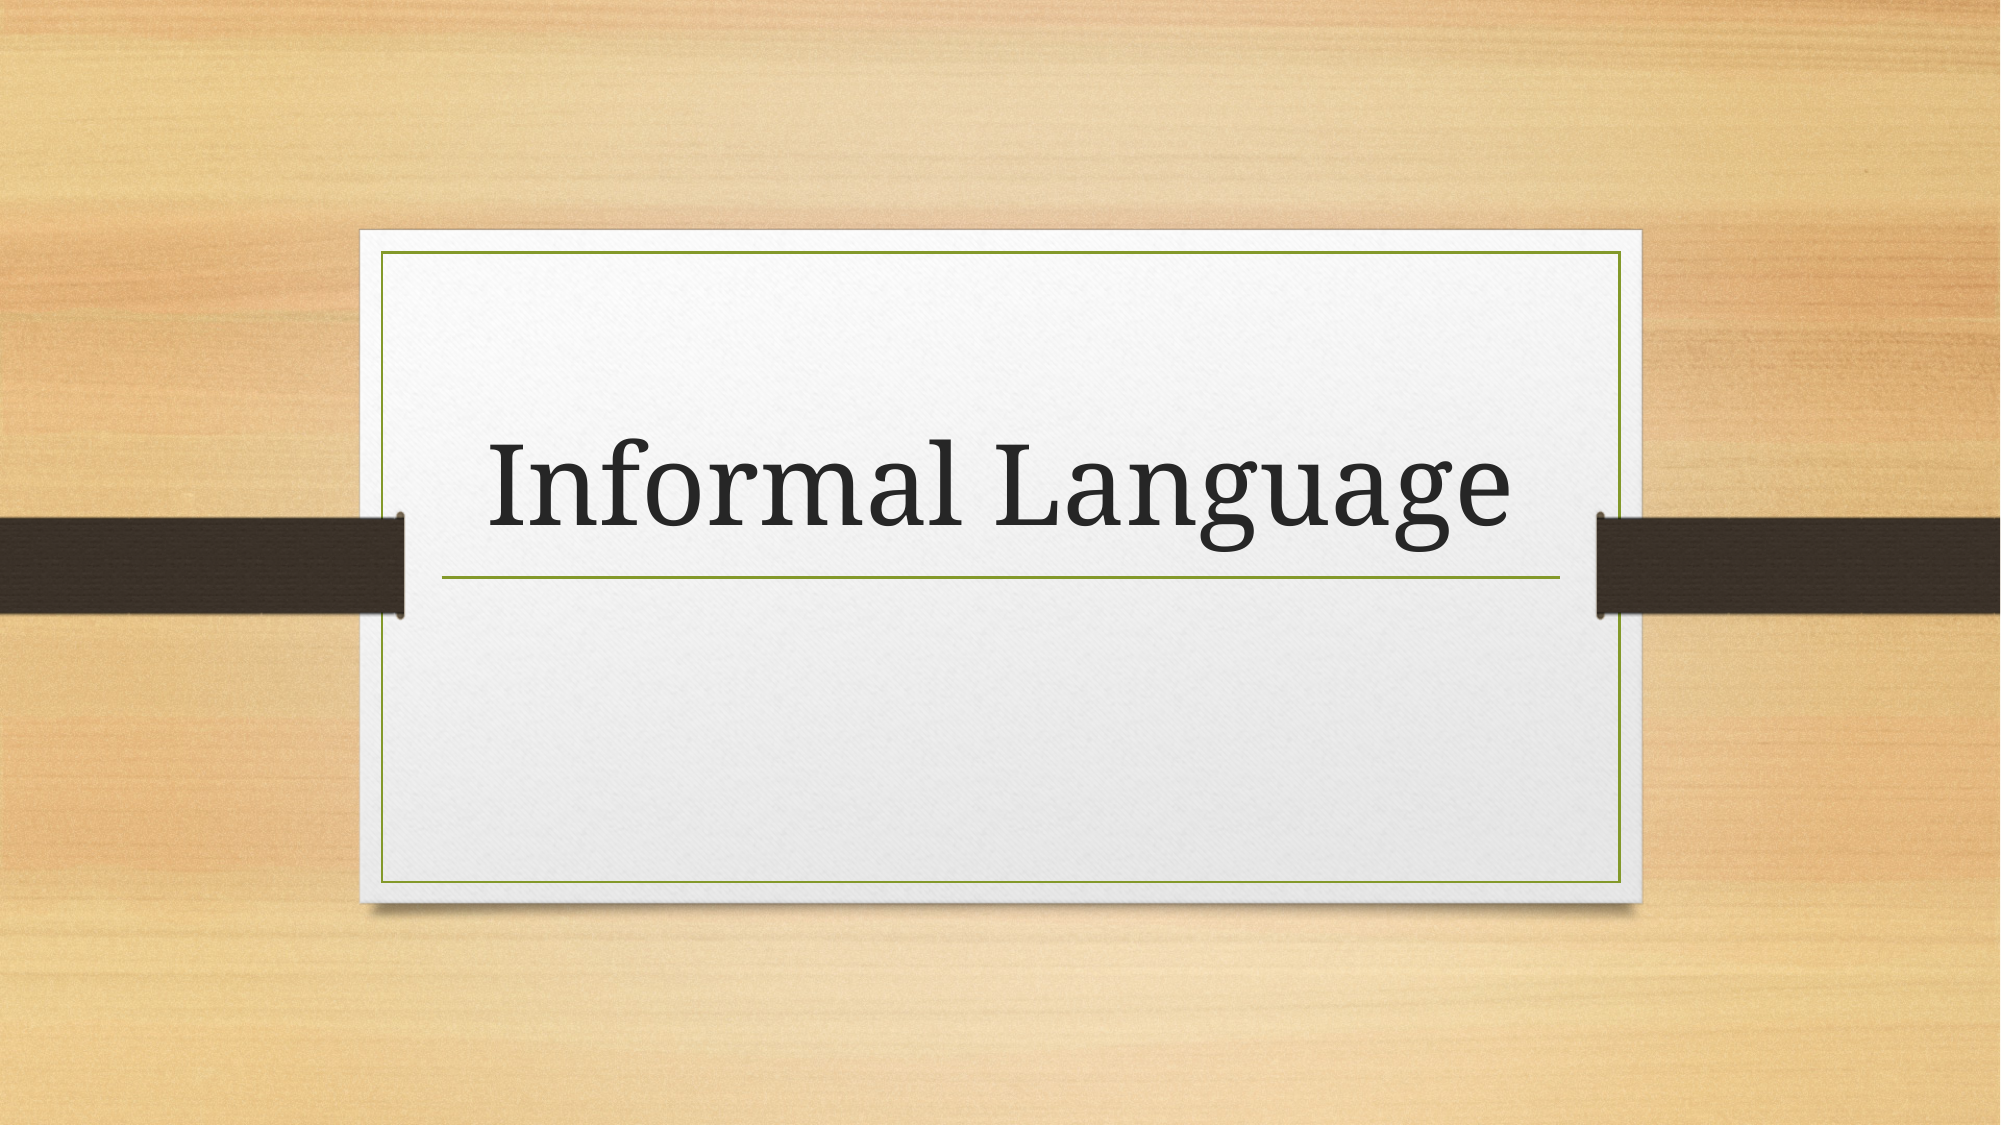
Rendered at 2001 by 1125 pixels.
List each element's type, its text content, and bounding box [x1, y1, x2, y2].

title Informal Language [441, 306, 1560, 556]
picture [0, 0, 2001, 1125]
